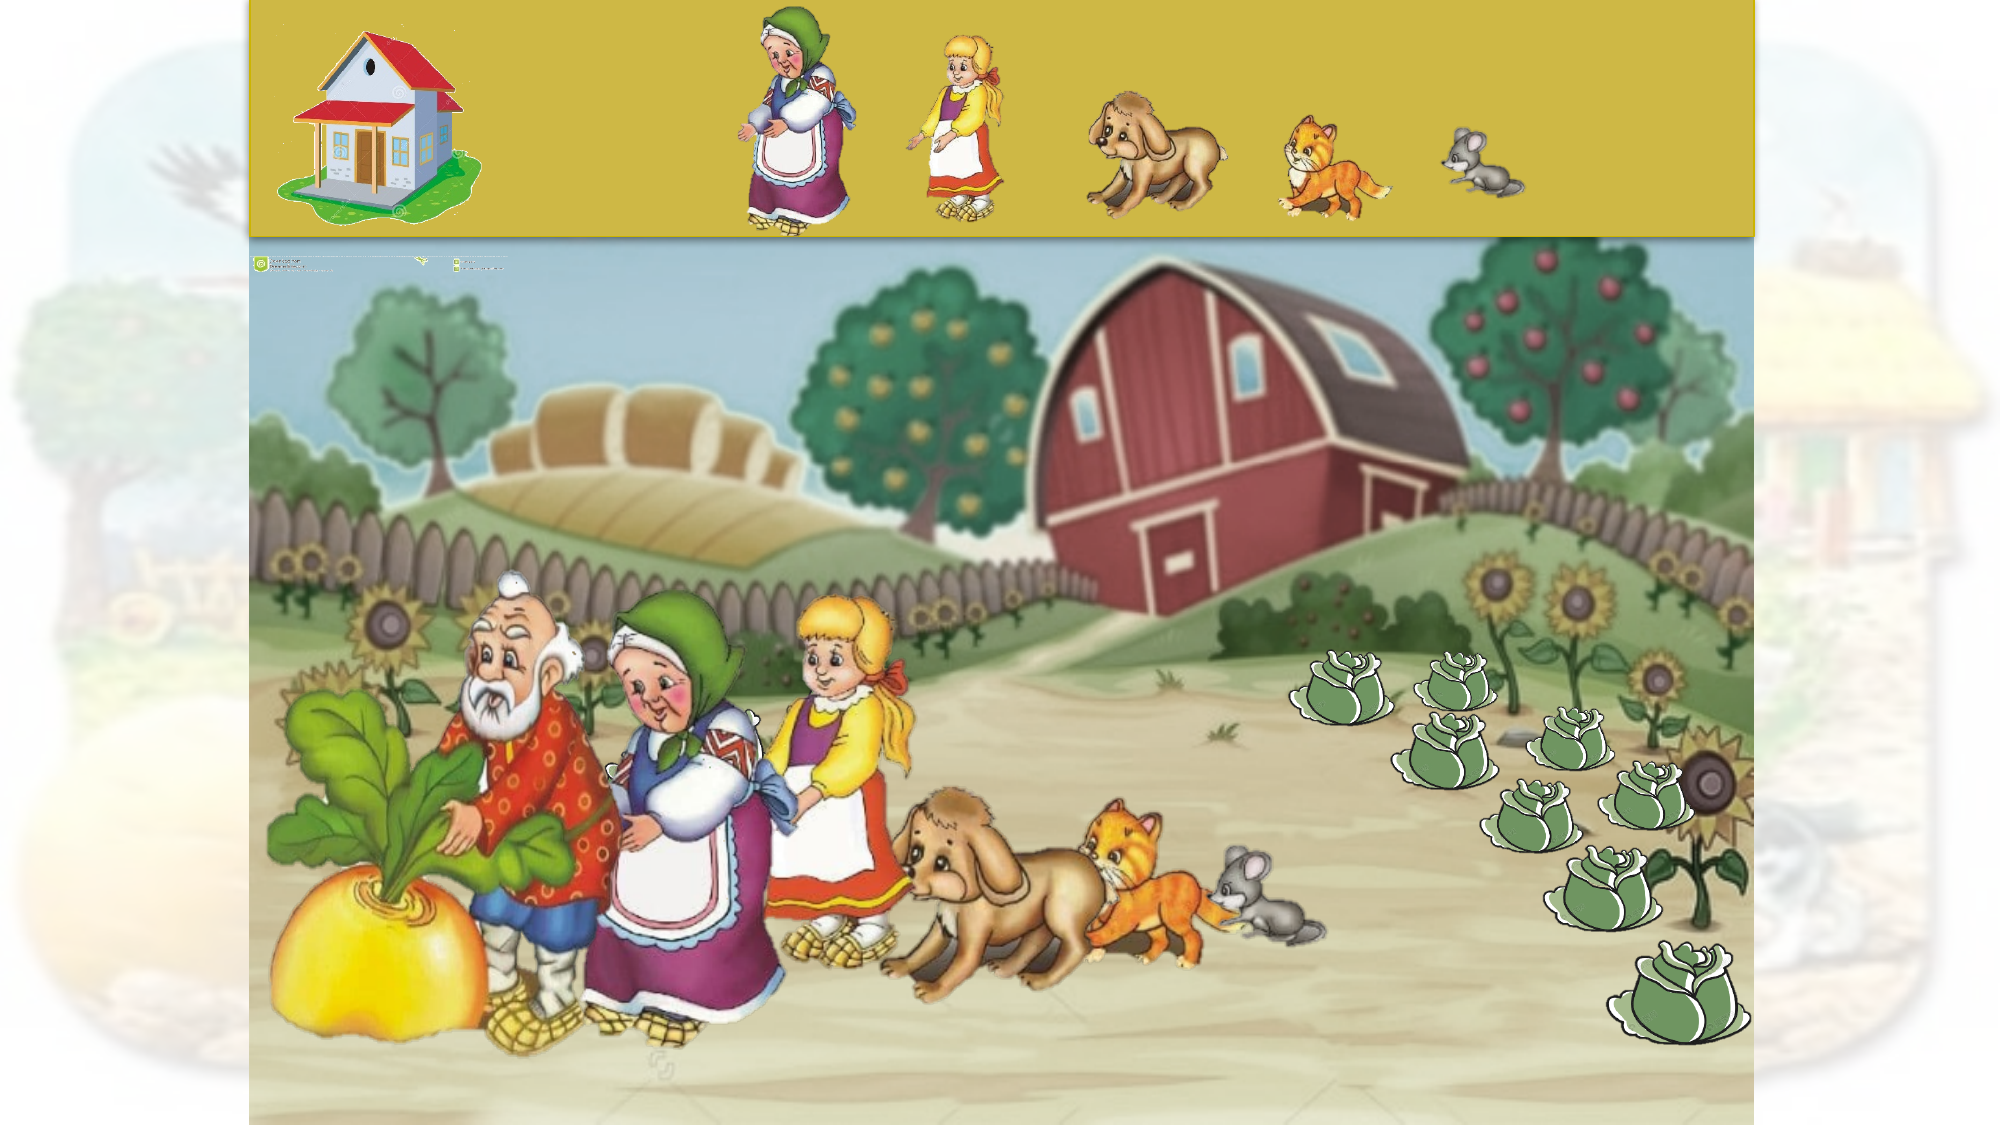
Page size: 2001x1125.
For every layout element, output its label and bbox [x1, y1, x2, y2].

picture [249, 0, 1760, 1125]
